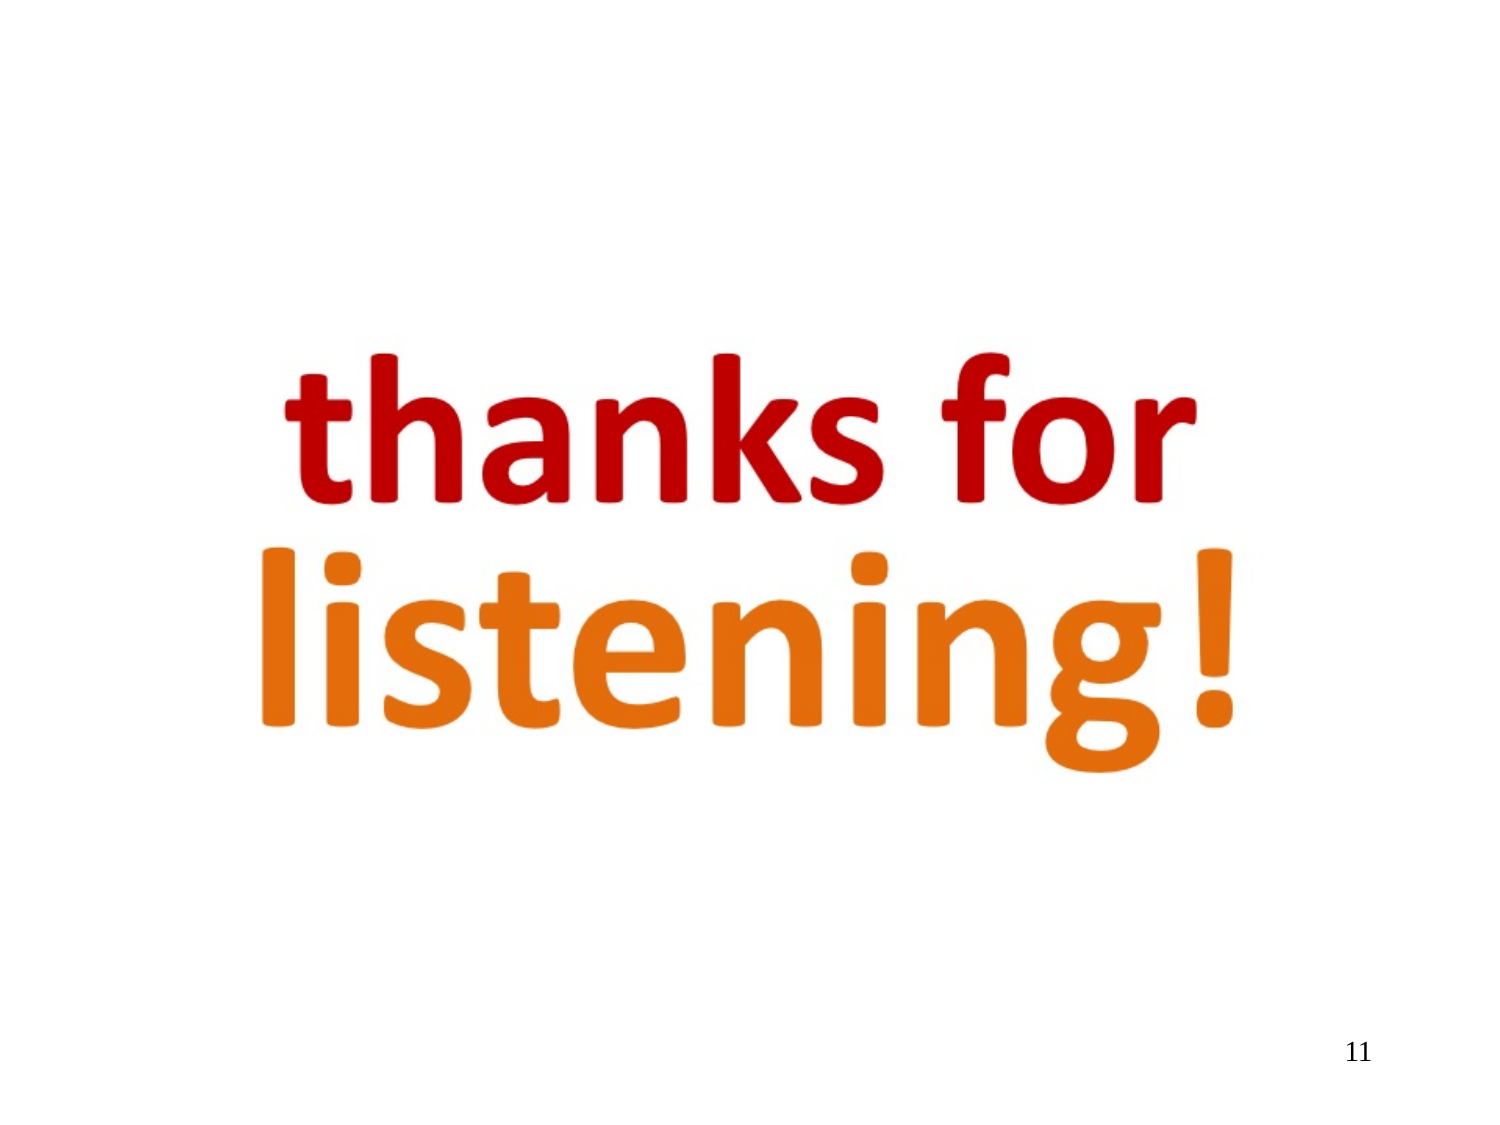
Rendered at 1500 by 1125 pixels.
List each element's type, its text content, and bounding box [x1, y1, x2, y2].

slide_number 11 [1074, 1024, 1388, 1101]
picture [180, 135, 1319, 990]
